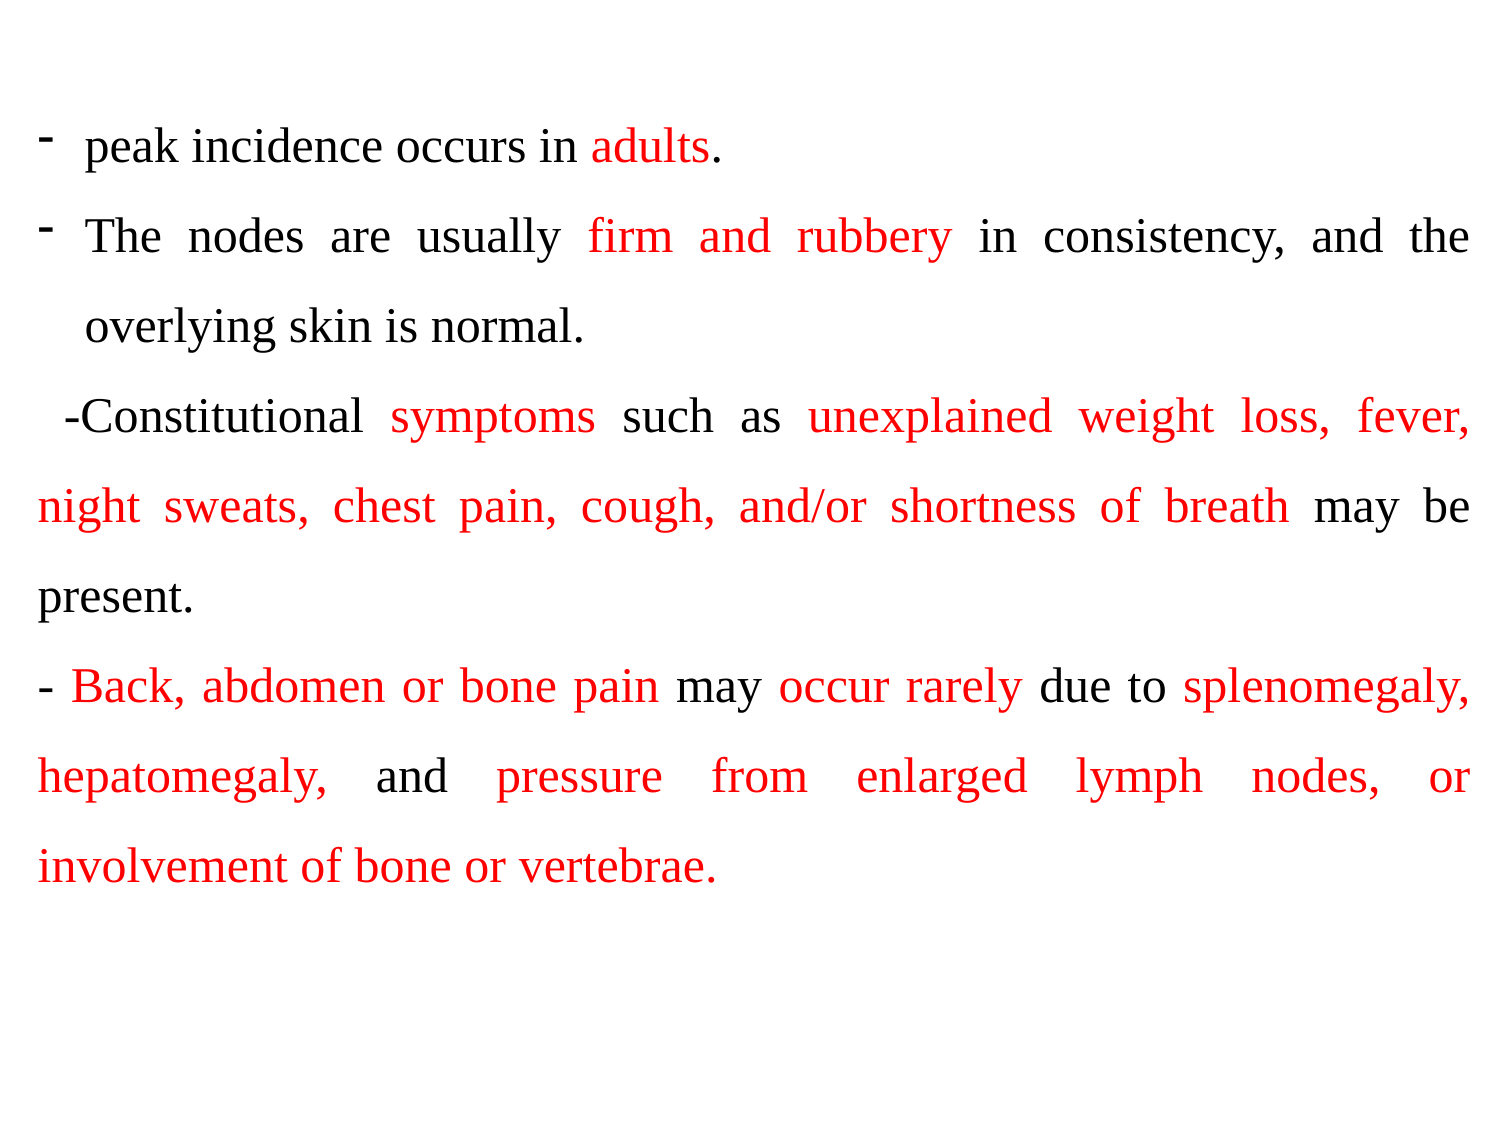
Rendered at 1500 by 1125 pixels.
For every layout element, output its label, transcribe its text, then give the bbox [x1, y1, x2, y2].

text_box peak incidence occurs in adults. The nodes are usually firm and rubbery in consistency, and the overlying skin is normal. -Constitutional symptoms such as unexplained weight loss, fever, night sweats, chest pain, cough, and/or shortness of breath may be present. - Back, abdomen or bone pain may occur rarely due to splenomegaly, hepatomegaly, and pressure from enlarged lymph nodes, or involvement of bone or vertebrae. [22, 74, 1486, 952]
